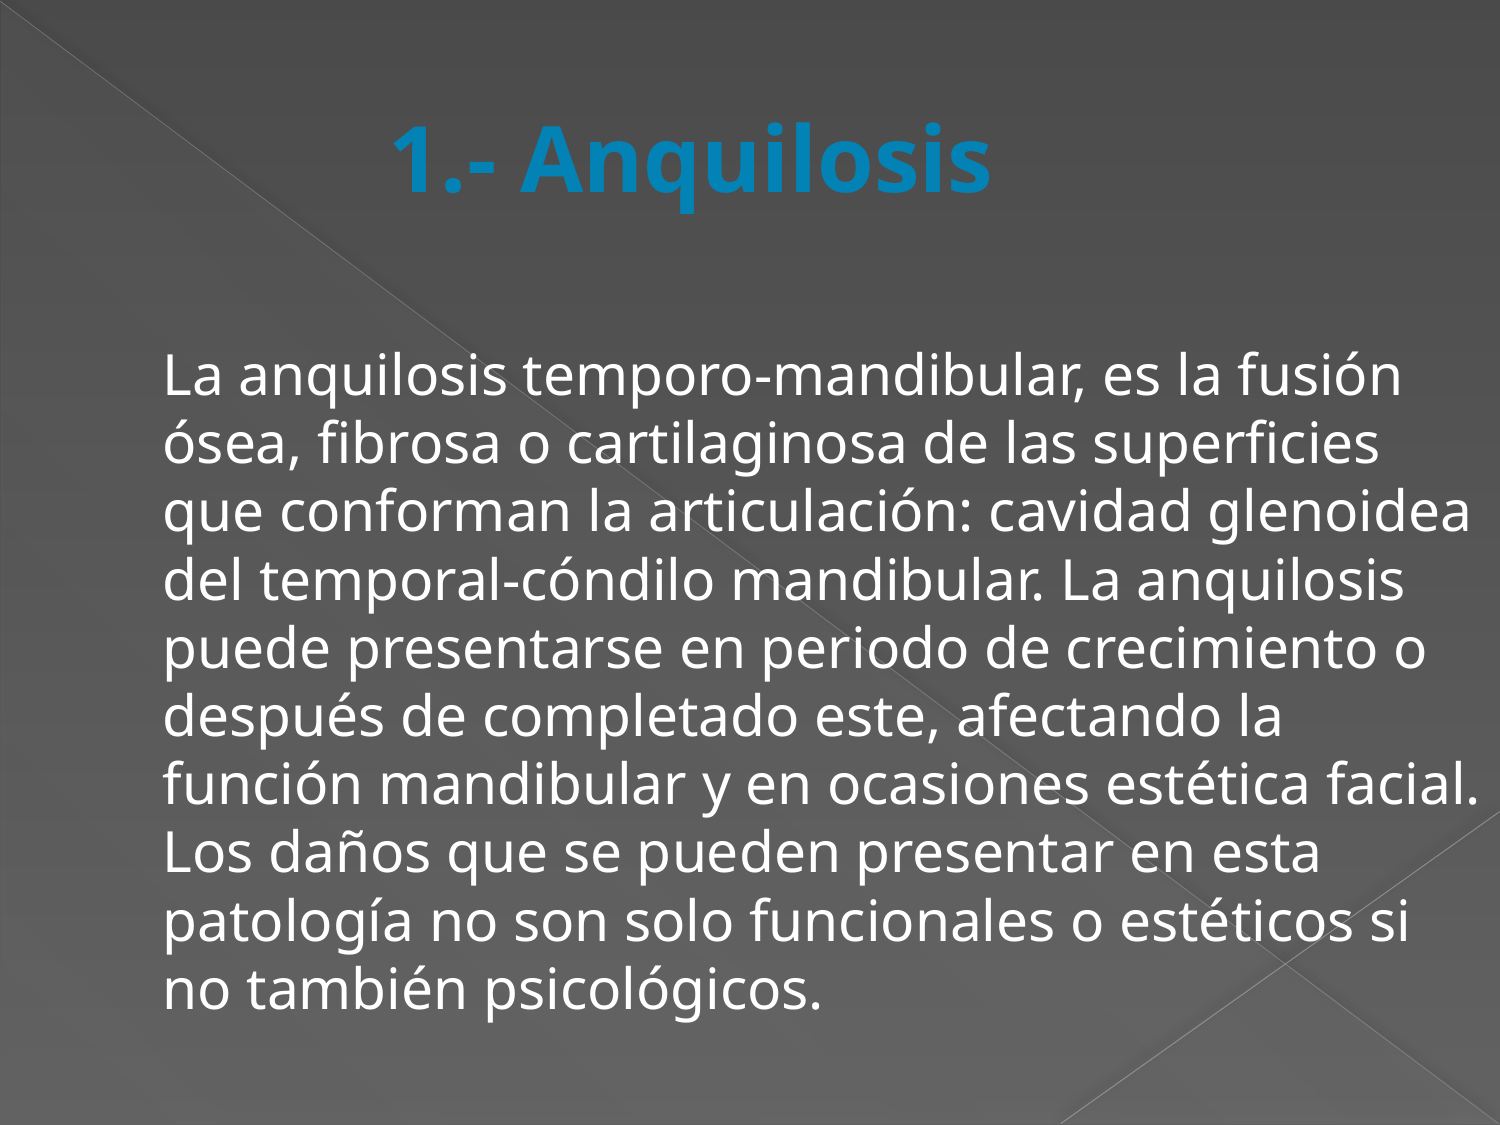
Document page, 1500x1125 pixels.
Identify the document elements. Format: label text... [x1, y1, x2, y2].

list La anquilosis temporo-mandibular, es la fusión ósea, fibrosa o cartilaginosa de las superficies que conforman la articulación: cavidad glenoidea del temporal-cóndilo mandibular. La anquilosis puede presentarse en periodo de crecimiento o después de completado este, afectando la función mandibular y en ocasiones estética facial. Los daños que se pueden presentar en esta patología no son solo funcionales o estéticos si no también psicológicos. [75, 199, 1500, 1059]
text_box 1.- Anquilosis [0, 93, 1383, 219]
